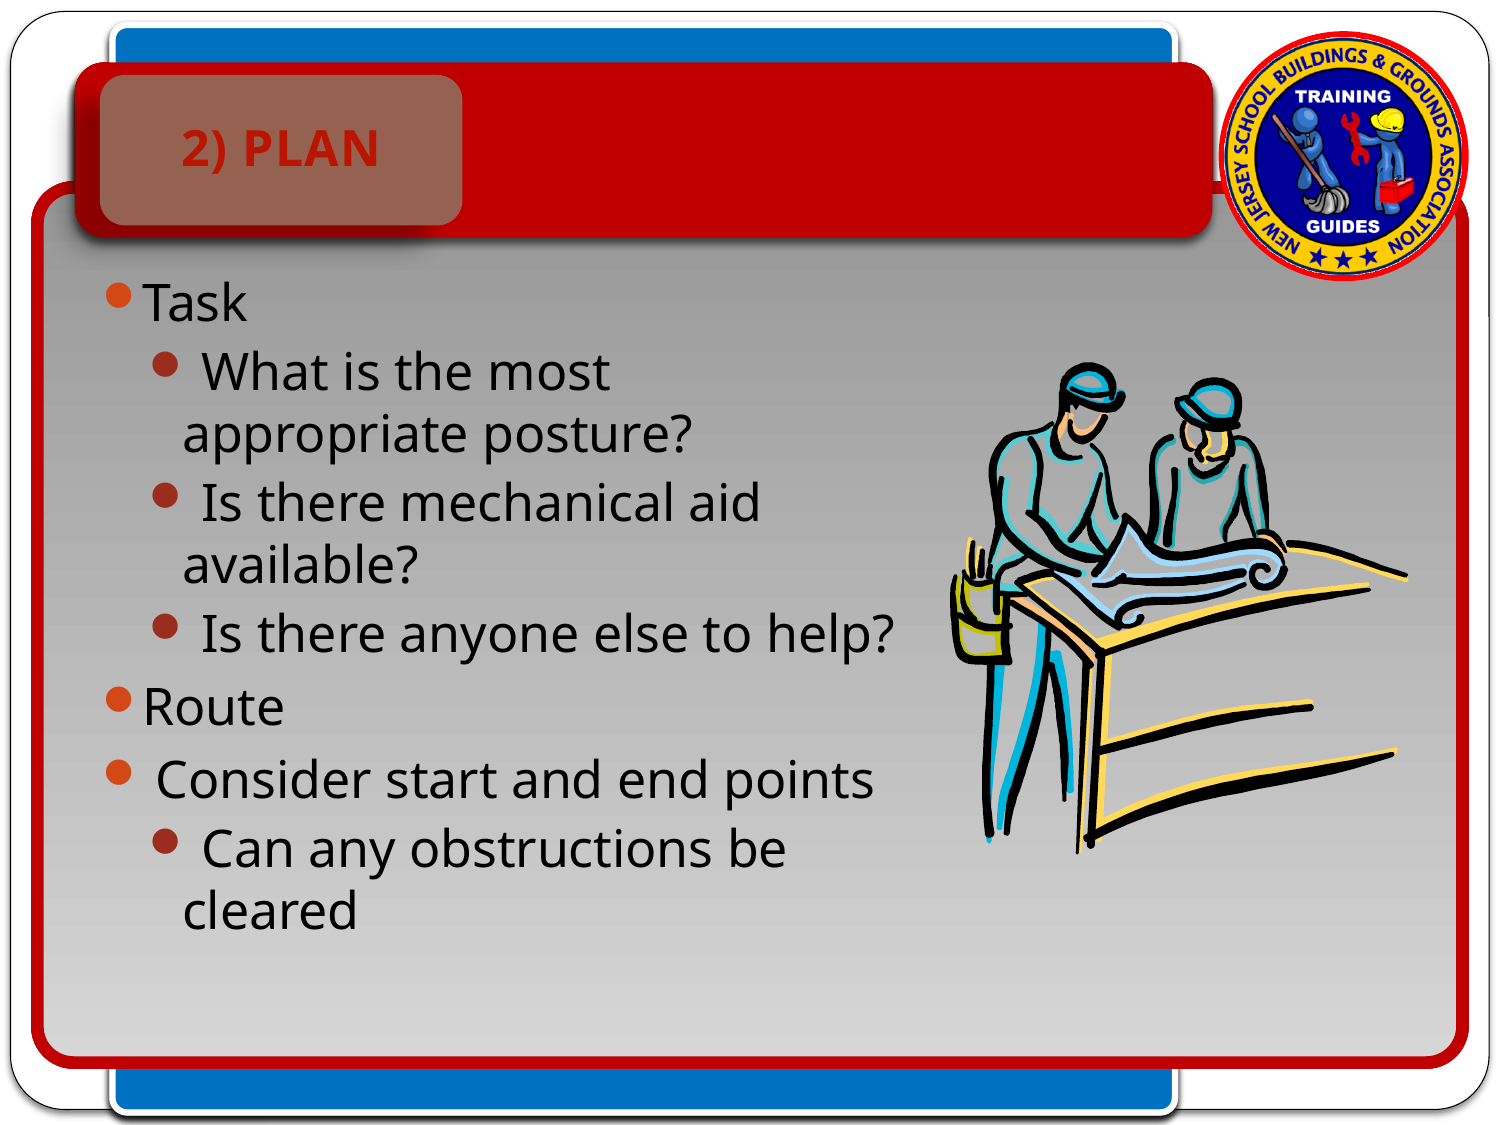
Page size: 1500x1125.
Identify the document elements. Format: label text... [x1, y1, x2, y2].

list Task What is the most appropriate posture? Is there mechanical aid available? Is there anyone else to help? Route Consider start and end points Can any obstructions be cleared [87, 262, 913, 1038]
picture [949, 362, 1409, 855]
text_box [99, 74, 463, 226]
picture [1224, 37, 1462, 275]
